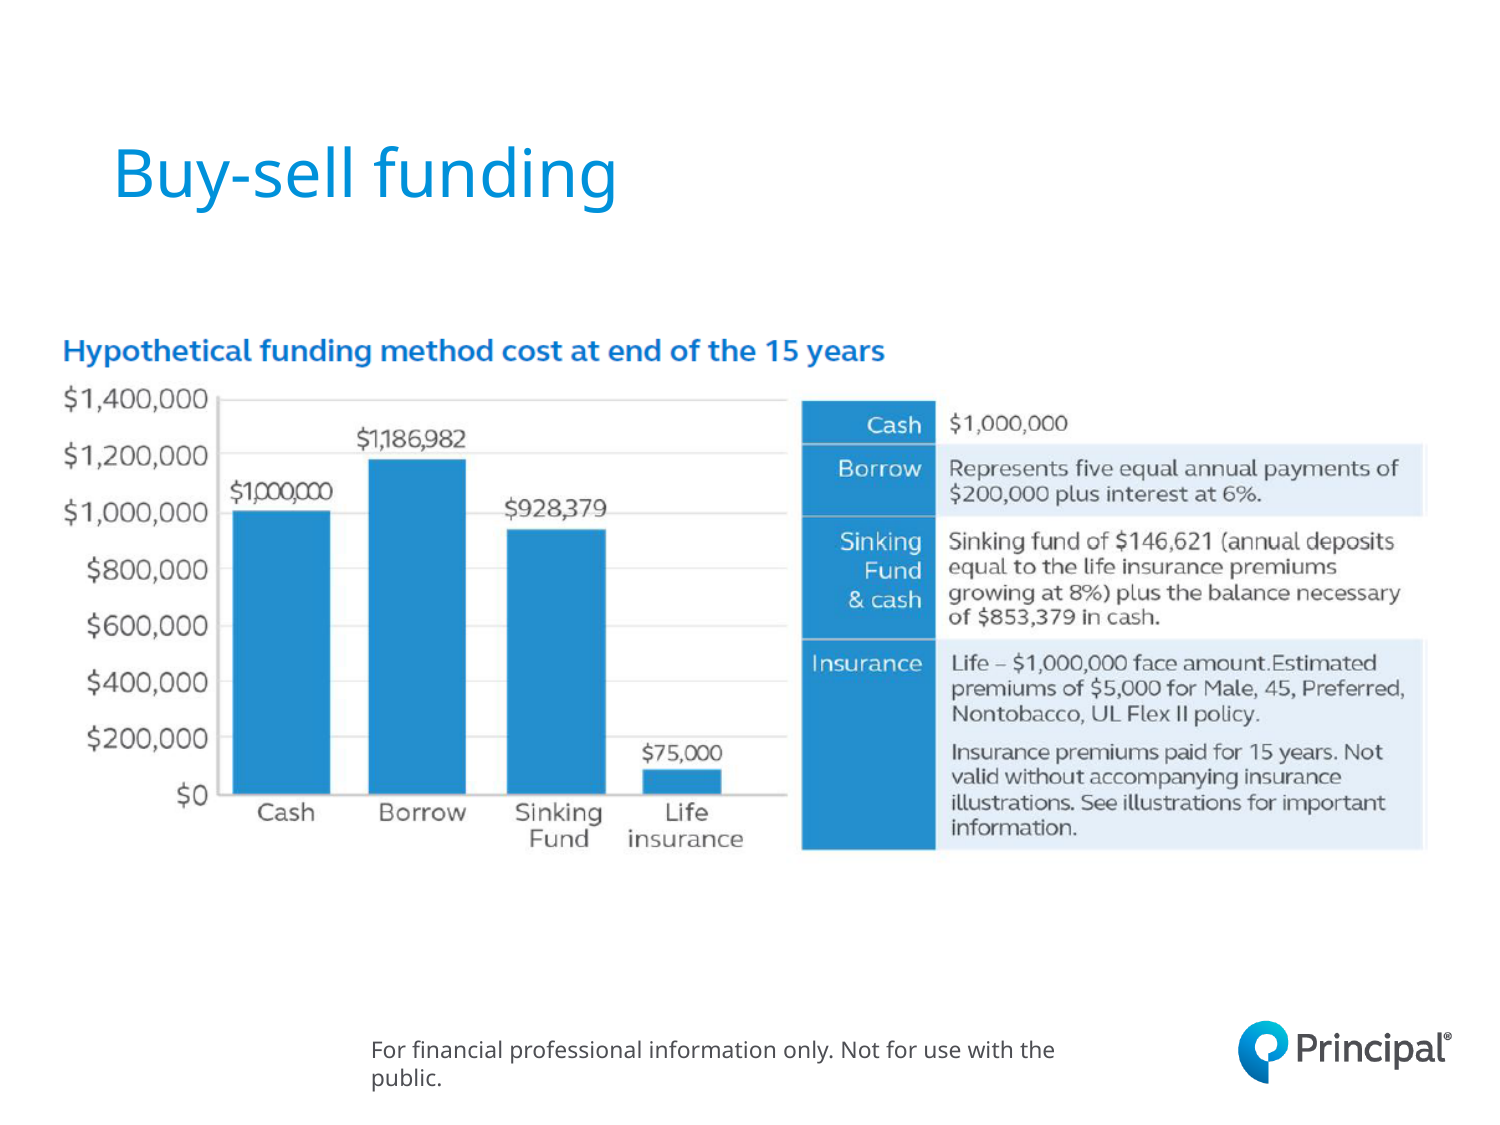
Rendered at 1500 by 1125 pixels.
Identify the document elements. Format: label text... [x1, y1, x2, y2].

text_box Buy-sell funding [97, 138, 1270, 248]
footer For financial professional information only. Not for use with the public. [355, 1038, 1136, 1088]
picture [1236, 1019, 1453, 1085]
picture [52, 333, 1440, 873]
